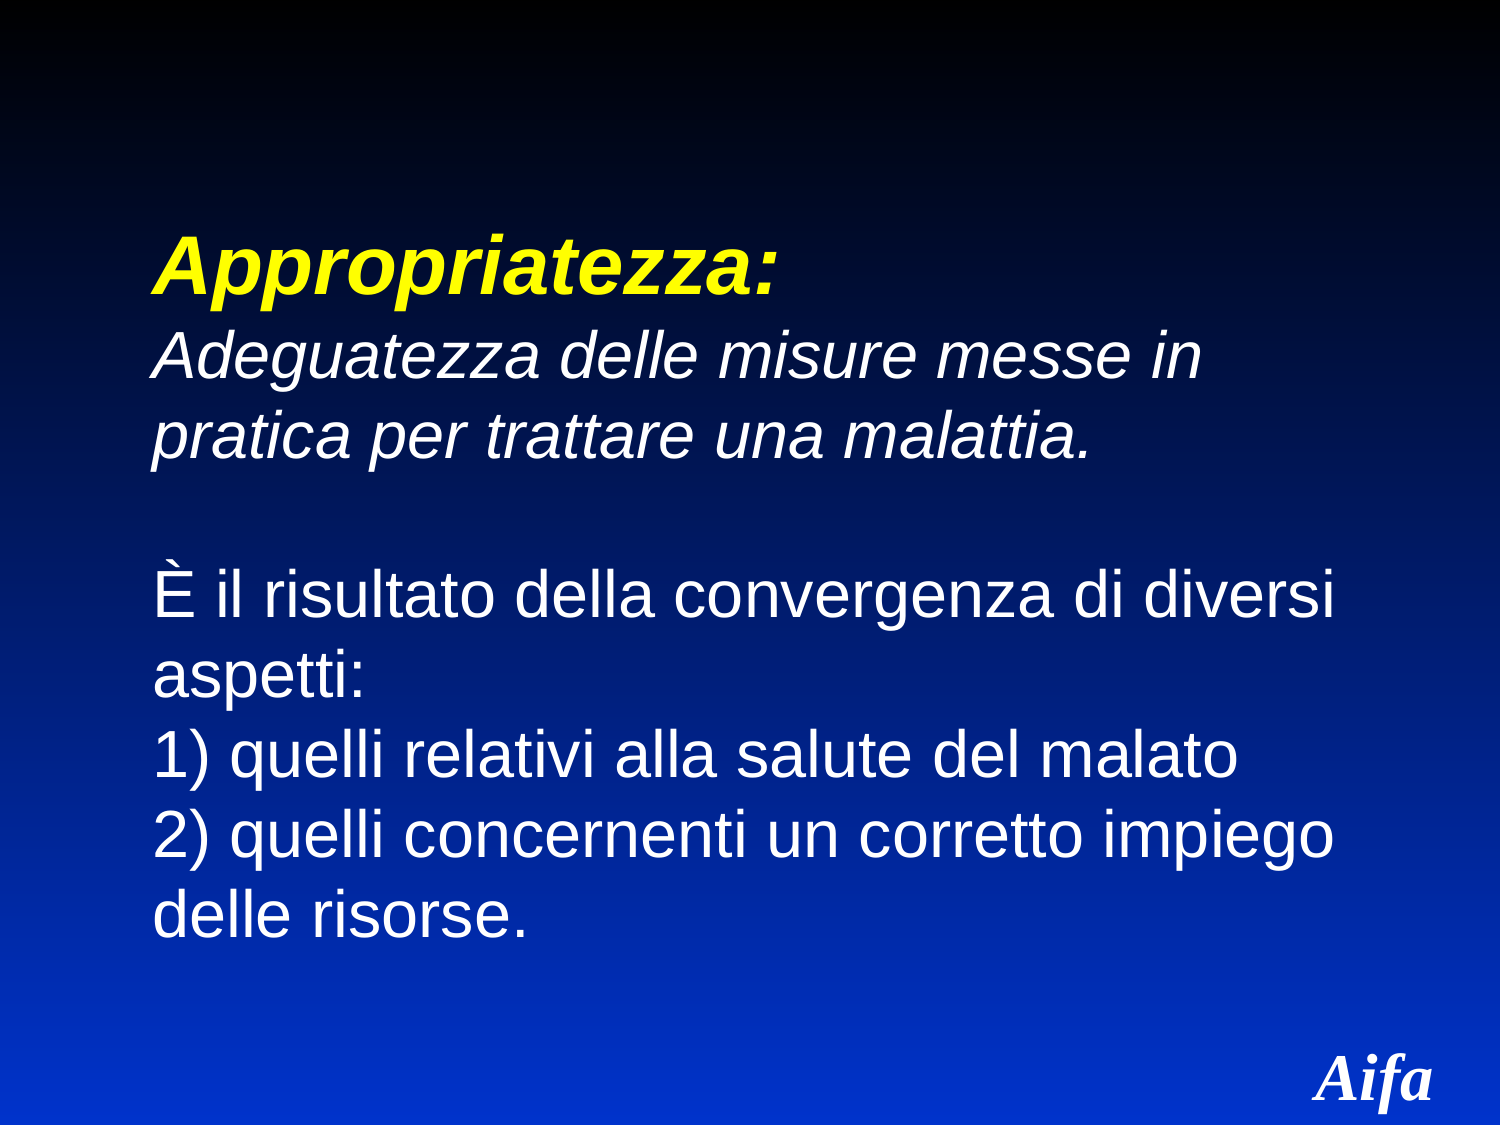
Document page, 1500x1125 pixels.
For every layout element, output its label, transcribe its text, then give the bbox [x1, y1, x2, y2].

text_box Aifa [1300, 1026, 1450, 1121]
title Appropriatezza: Adeguatezza delle misure messe in pratica per trattare una malattia. È il risultato della convergenza di diversi aspetti: 1) quelli relativi alla salute del malato 2) quelli concernenti un corretto impiego delle risorse. [136, 486, 1413, 676]
